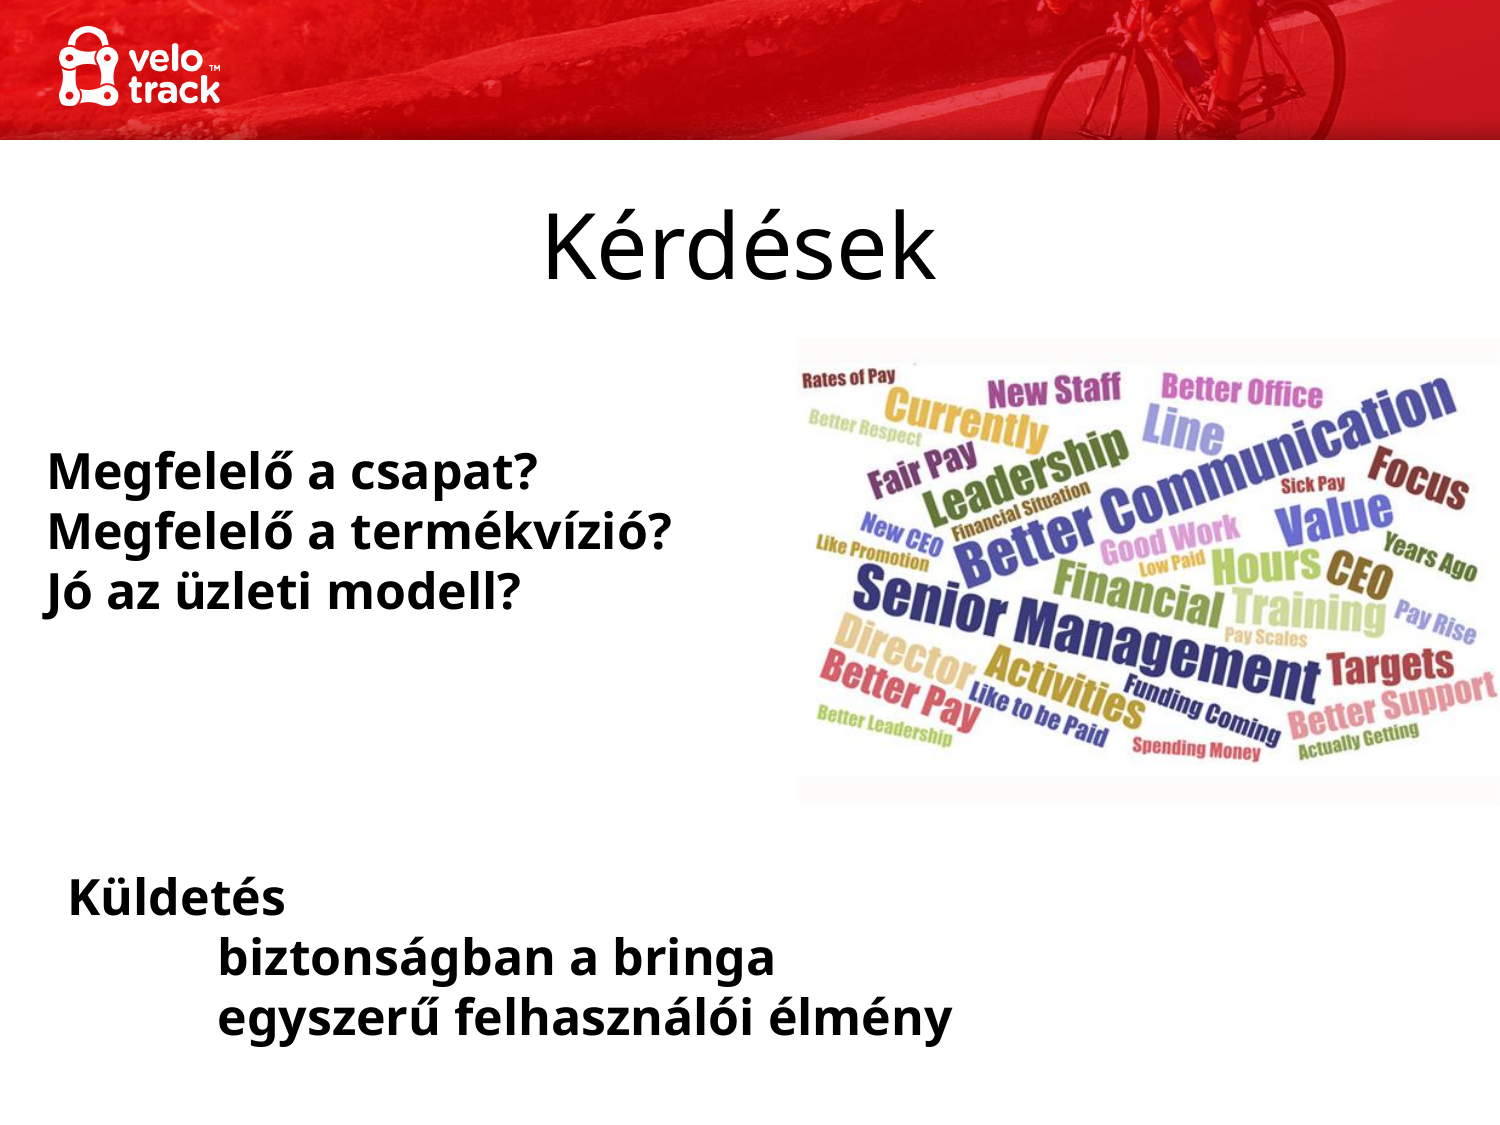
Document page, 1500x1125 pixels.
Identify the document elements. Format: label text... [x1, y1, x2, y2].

text_box Megfelelő a csapat? Megfelelő a termékvízió? Jó az üzleti modell? [31, 432, 791, 628]
picture [0, 0, 1500, 1125]
text_box Kérdések [30, 180, 1447, 306]
text_box Küldetés biztonságban a bringa egyszerű felhasználói élmény [53, 857, 1223, 1053]
